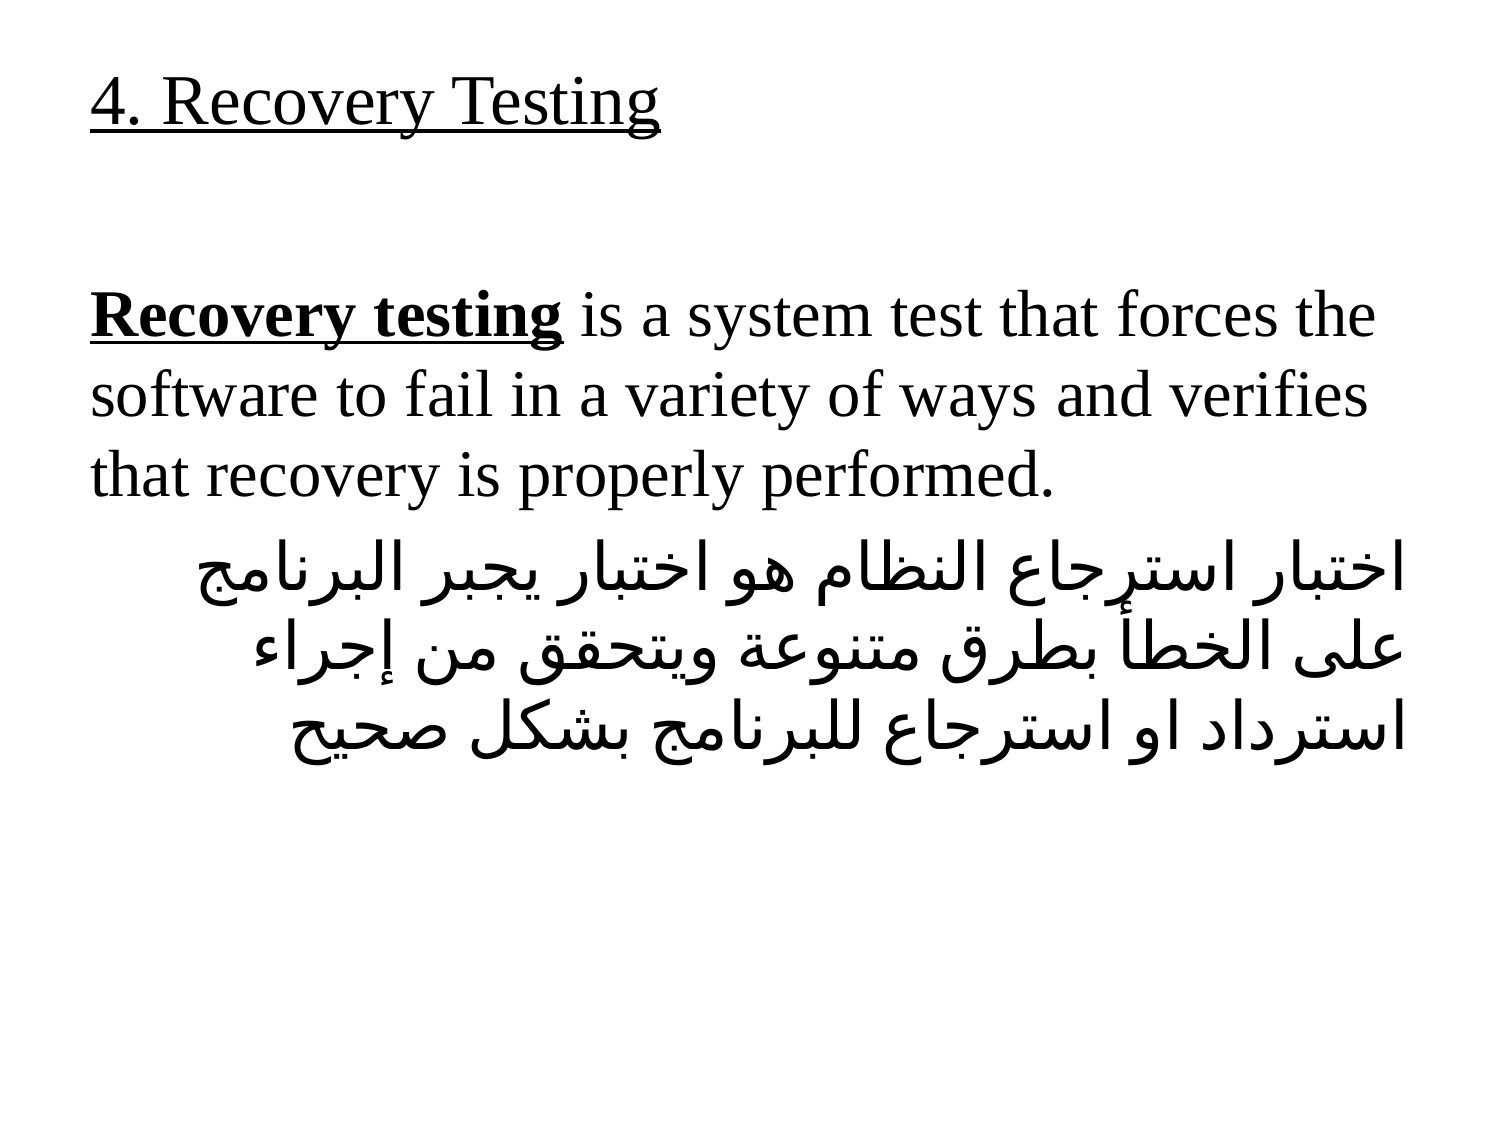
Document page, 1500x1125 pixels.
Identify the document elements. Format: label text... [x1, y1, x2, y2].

list Recovery testing is a system test that forces the software to fail in a variety of ways and verifies that recovery is properly performed. اختبار استرجاع النظام هو اختبار يجبر البرنامج على الخطأ بطرق متنوعة ويتحقق من إجراء استرداد او استرجاع للبرنامج بشكل صحيح [75, 262, 1425, 1005]
title 4. Recovery Testing [75, 45, 1425, 233]
